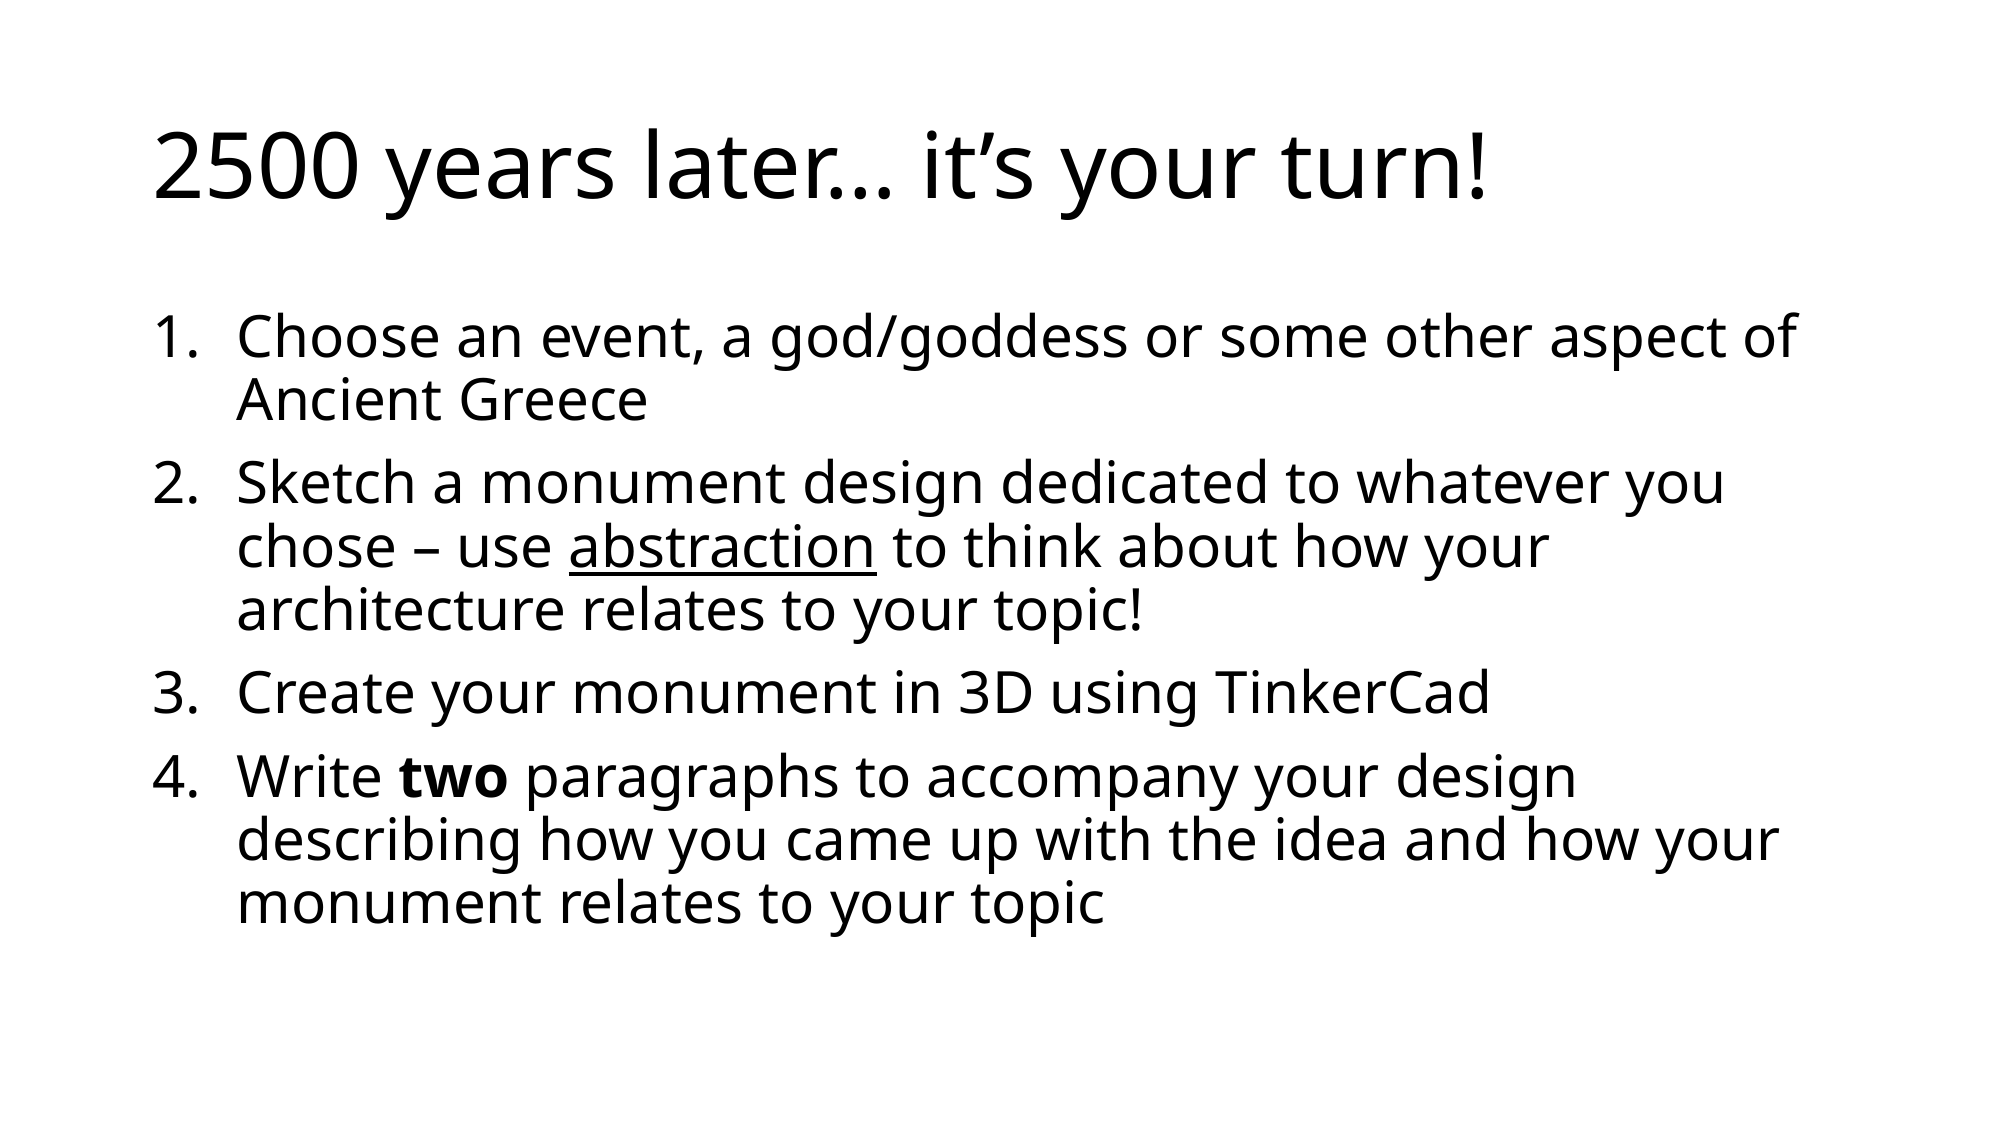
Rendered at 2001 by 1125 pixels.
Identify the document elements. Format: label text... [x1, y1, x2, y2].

list Choose an event, a god/goddess or some other aspect of Ancient Greece Sketch a monument design dedicated to whatever you chose – use abstraction to think about how your architecture relates to your topic! Create your monument in 3D using TinkerCad Write two paragraphs to accompany your design describing how you came up with the idea and how your monument relates to your topic [137, 299, 1863, 1014]
title 2500 years later… it’s your turn! [137, 59, 1863, 278]
